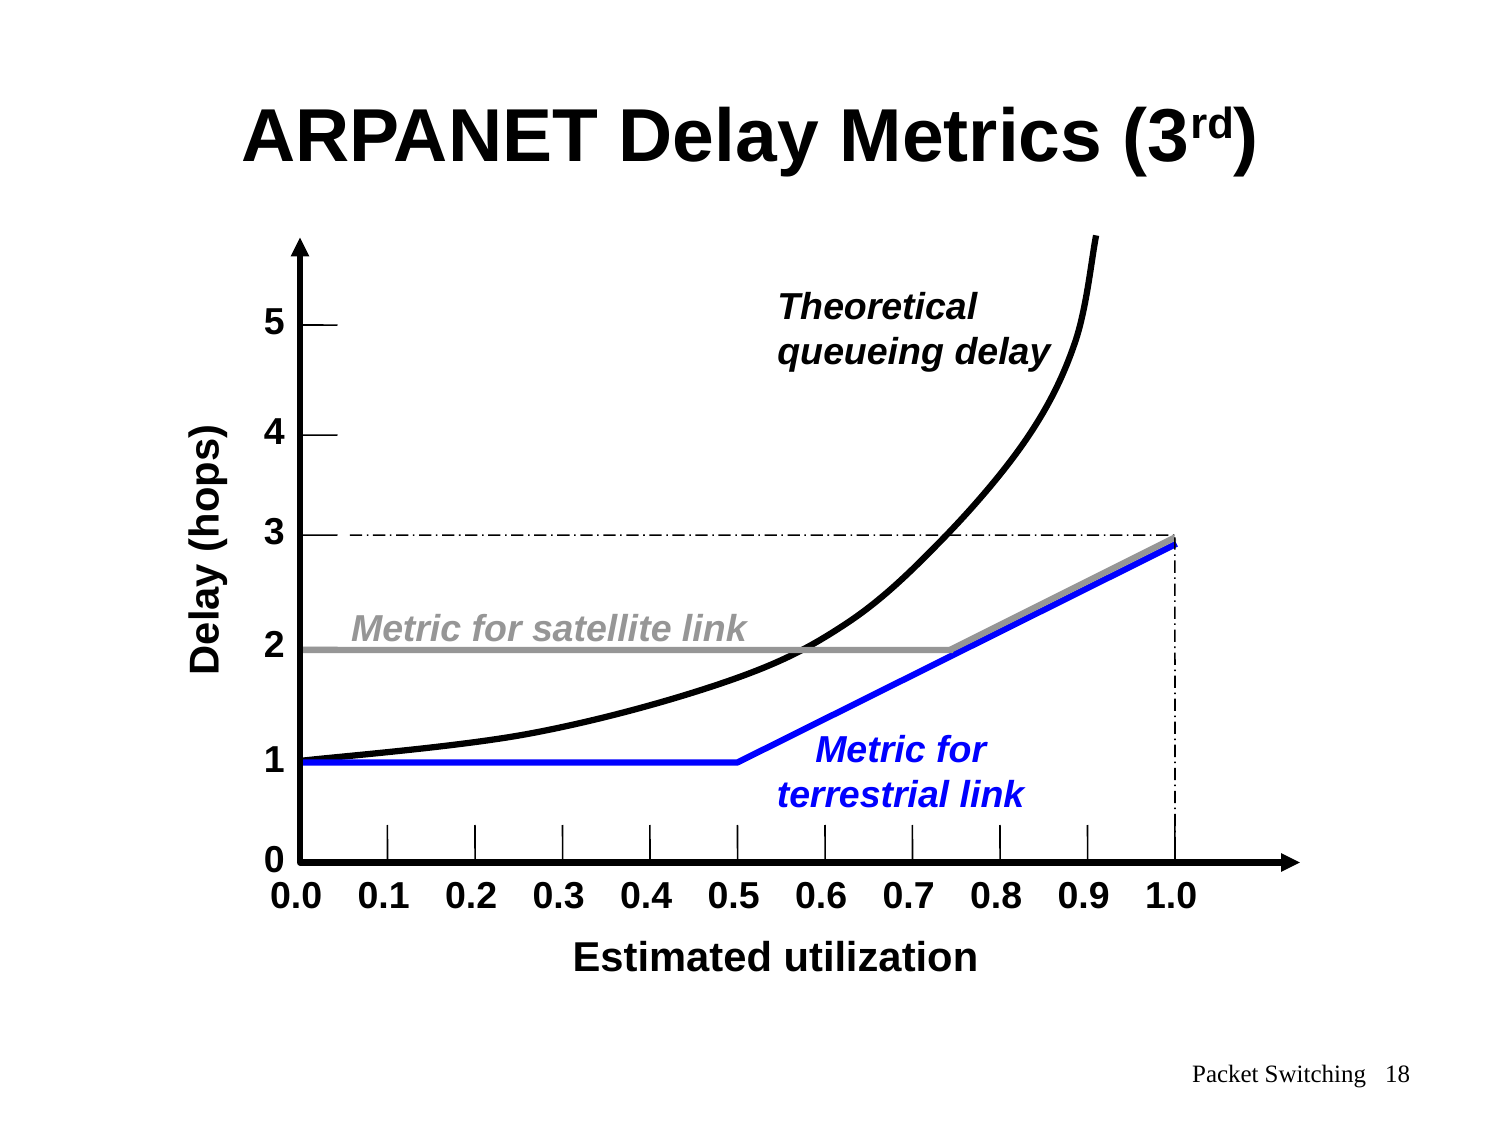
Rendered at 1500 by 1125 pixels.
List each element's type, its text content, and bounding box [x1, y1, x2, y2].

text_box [604, 824, 688, 924]
text_box Theoretical queueing delay [762, 274, 1036, 380]
title ARPANET Delay Metrics (3rd) [112, 37, 1388, 225]
text_box [708, 235, 1097, 599]
slide_number Packet Switching 18 [1074, 1042, 1425, 1103]
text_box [779, 824, 863, 924]
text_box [1042, 824, 1126, 924]
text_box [867, 824, 951, 924]
text_box [901, 544, 1174, 651]
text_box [954, 824, 1038, 924]
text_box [1129, 824, 1213, 924]
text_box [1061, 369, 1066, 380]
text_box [429, 824, 513, 924]
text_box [342, 824, 426, 924]
text_box 1 [249, 727, 300, 787]
text_box Delay (hops) [169, 425, 250, 691]
text_box 5 [249, 289, 300, 350]
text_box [254, 824, 338, 924]
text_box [692, 824, 776, 924]
text_box [293, 237, 1300, 869]
text_box 3 [249, 499, 300, 560]
text_box 2 [249, 612, 300, 673]
text_box Estimated utilization [558, 931, 994, 988]
text_box 4 [249, 399, 300, 460]
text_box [517, 824, 601, 924]
